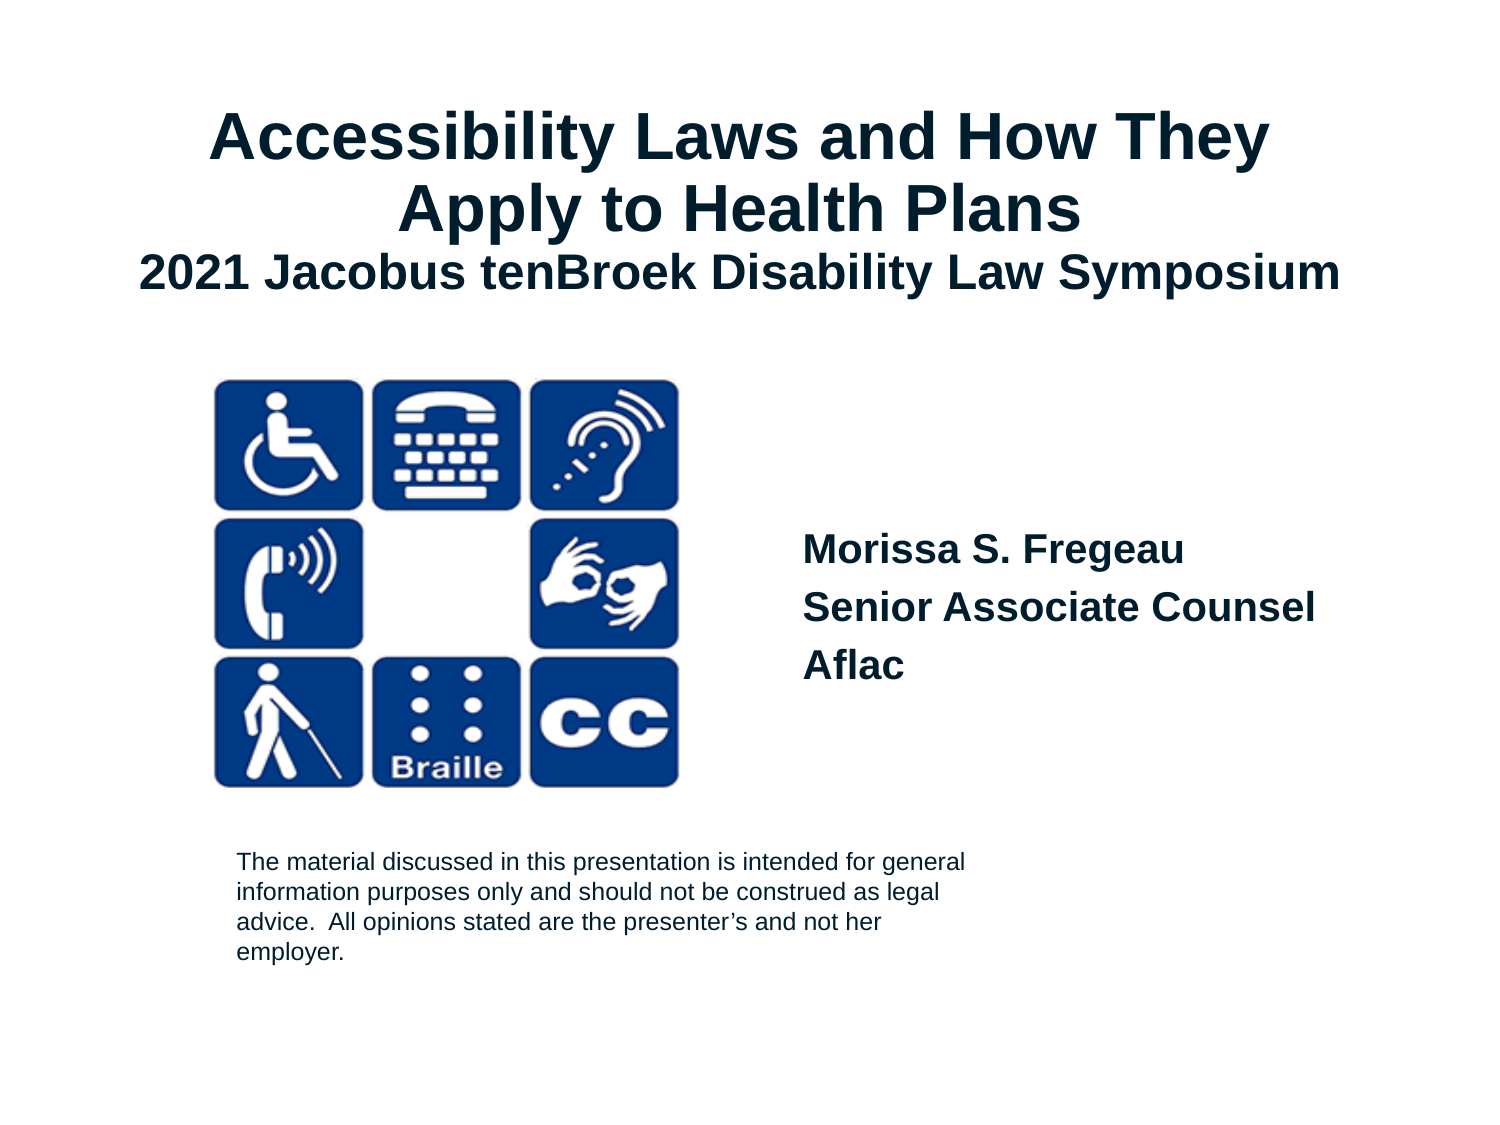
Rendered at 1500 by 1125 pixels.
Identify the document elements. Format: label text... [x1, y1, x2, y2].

subtitle Morissa S. Fregeau Senior Associate Counsel Aflac [787, 397, 1396, 685]
picture [209, 375, 686, 794]
text_box The material discussed in this presentation is intended for general information purposes only and should not be construed as legal advice. All opinions stated are the presenter’s and not her employer. [221, 838, 986, 1011]
title Accessibility Laws and How They Apply to Health Plans 2021 Jacobus tenBroek Disability Law Symposium [103, 66, 1378, 308]
